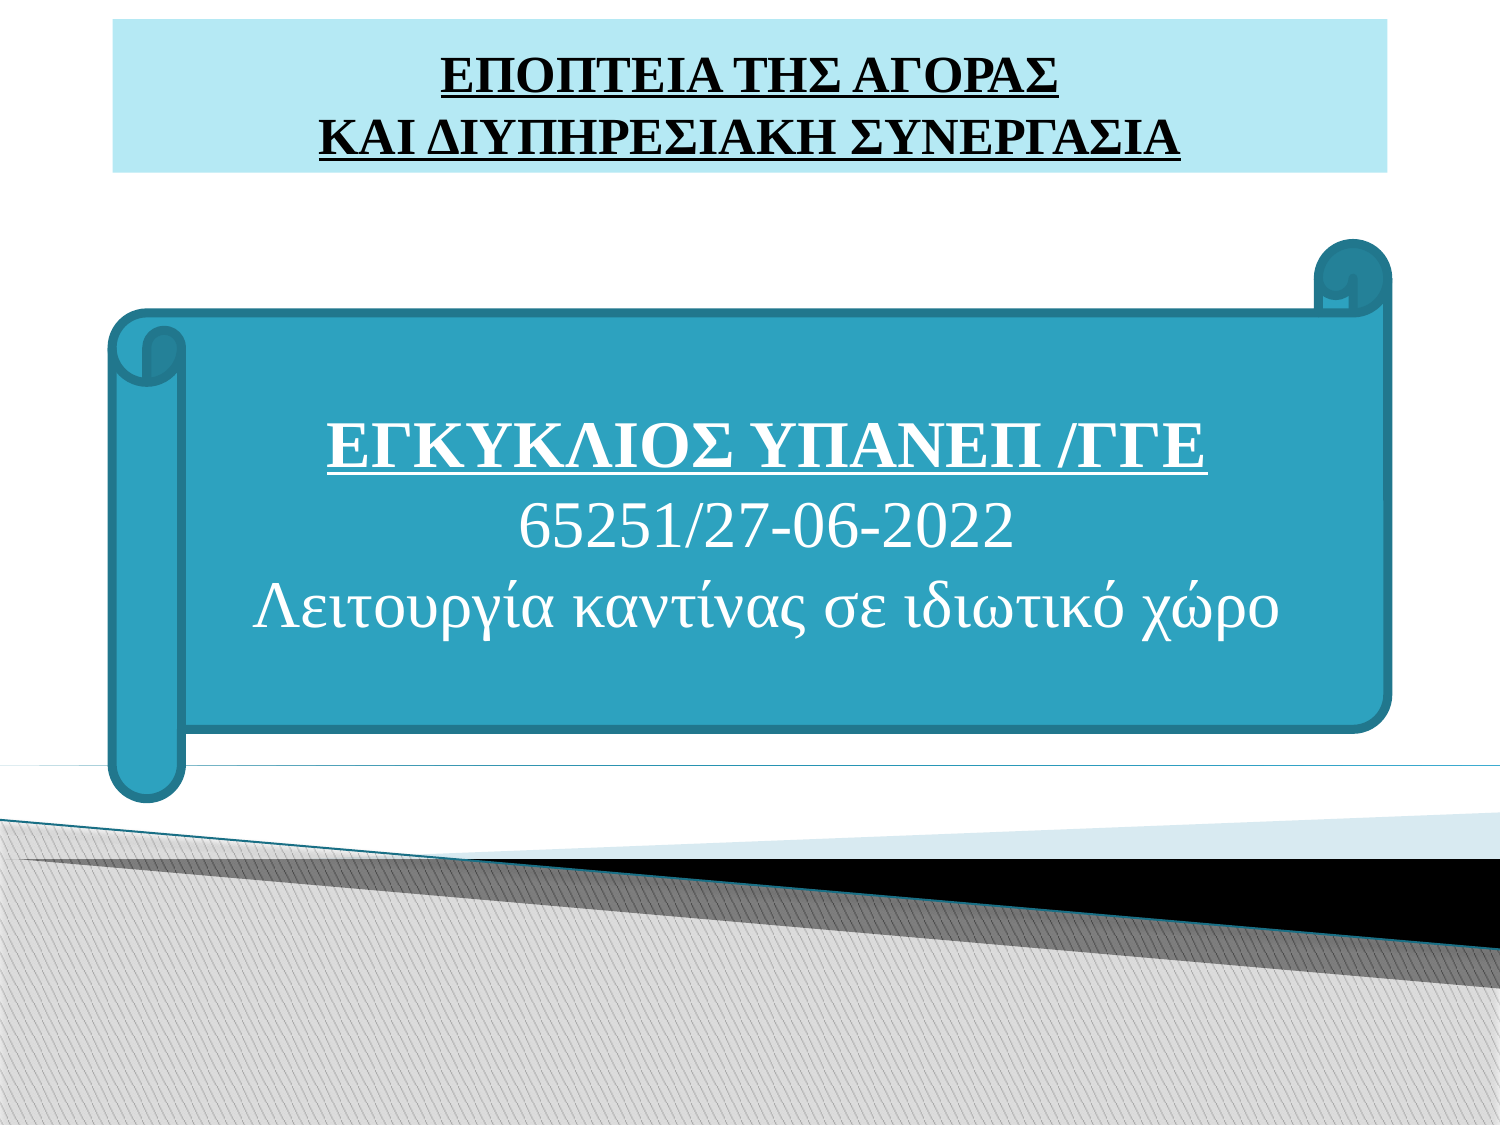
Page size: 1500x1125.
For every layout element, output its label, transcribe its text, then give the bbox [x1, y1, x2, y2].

title ΕΠΟΠΤΕΙΑ ΤΗΣ ΑΓΟΡΑΣ ΚΑΙ ΔΙΥΠΗΡΕΣΙΑΚΗ ΣΥΝΕΡΓΑΣΙΑ [112, 19, 1388, 173]
picture [5, 859, 1500, 989]
text_box ΕΓΚΥΚΛΙΟΣ ΥΠΑΝΕΠ /ΓΓΕ 65251/27-06-2022 Λειτουργία καντίνας σε ιδιωτικό χώρο [107, 238, 1393, 804]
